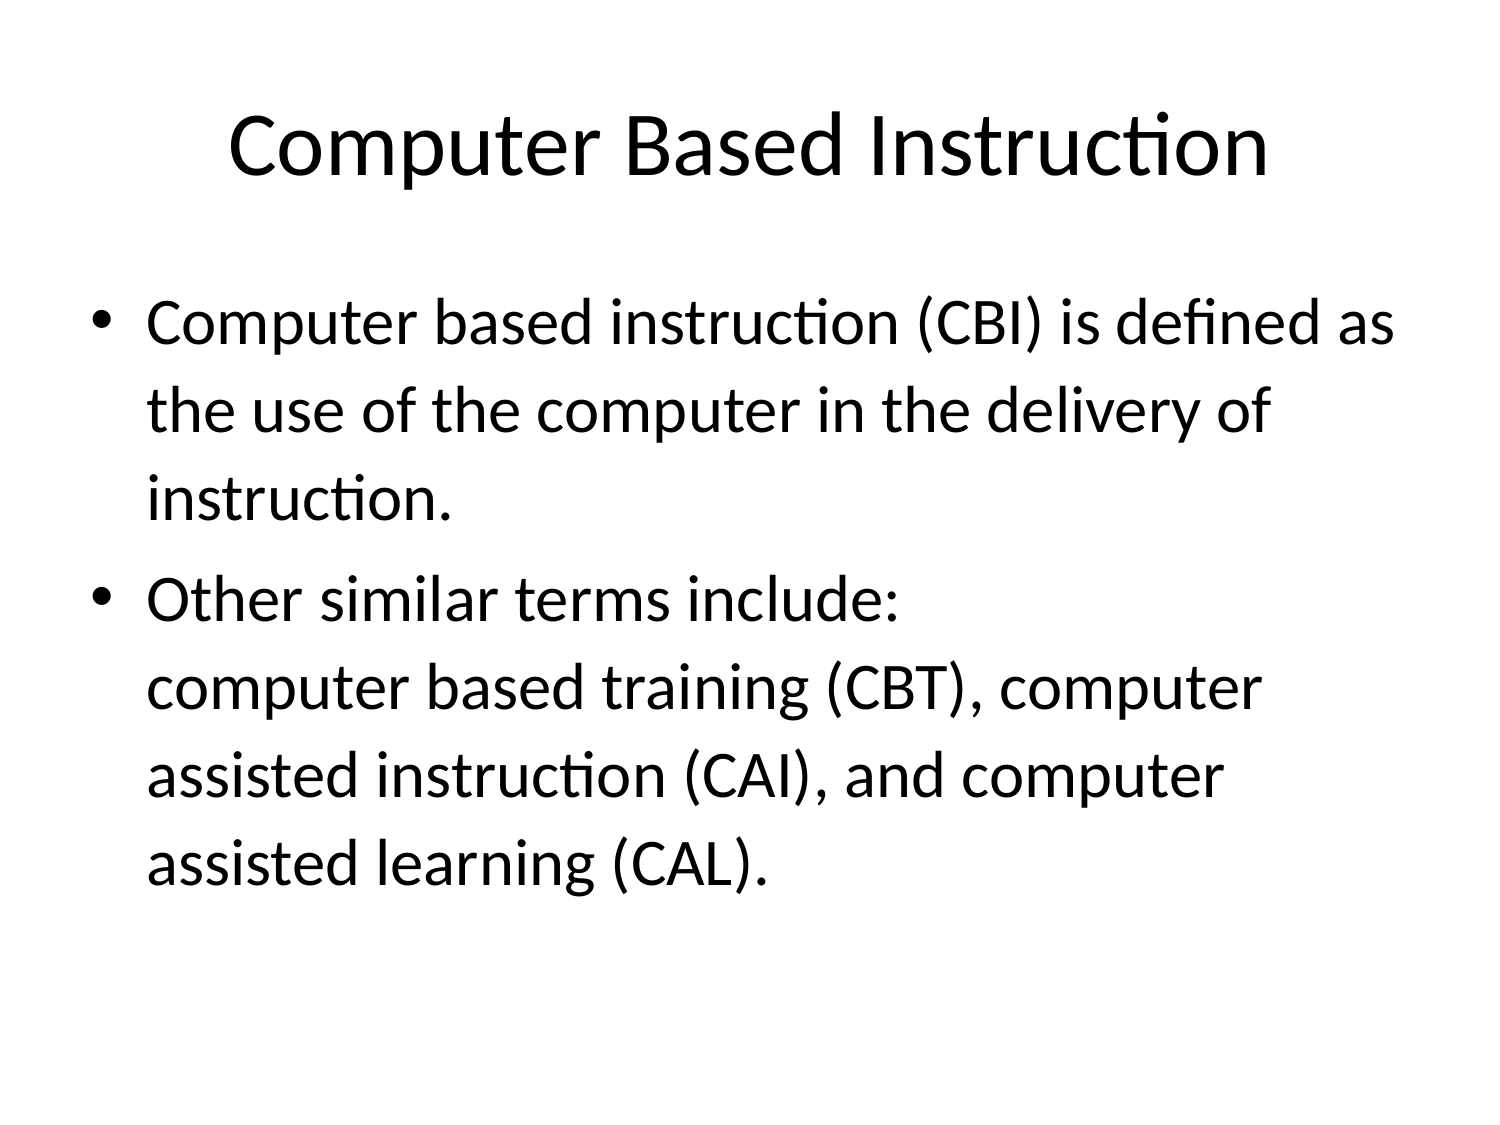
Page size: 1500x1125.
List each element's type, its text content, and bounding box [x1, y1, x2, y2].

title Computer Based Instruction [75, 45, 1425, 233]
list Computer based instruction (CBI) is defined as the use of the computer in the delivery of instruction. Other similar terms include: computer based training (CBT), computer assisted instruction (CAI), and computer assisted learning (CAL). [75, 262, 1425, 1005]
